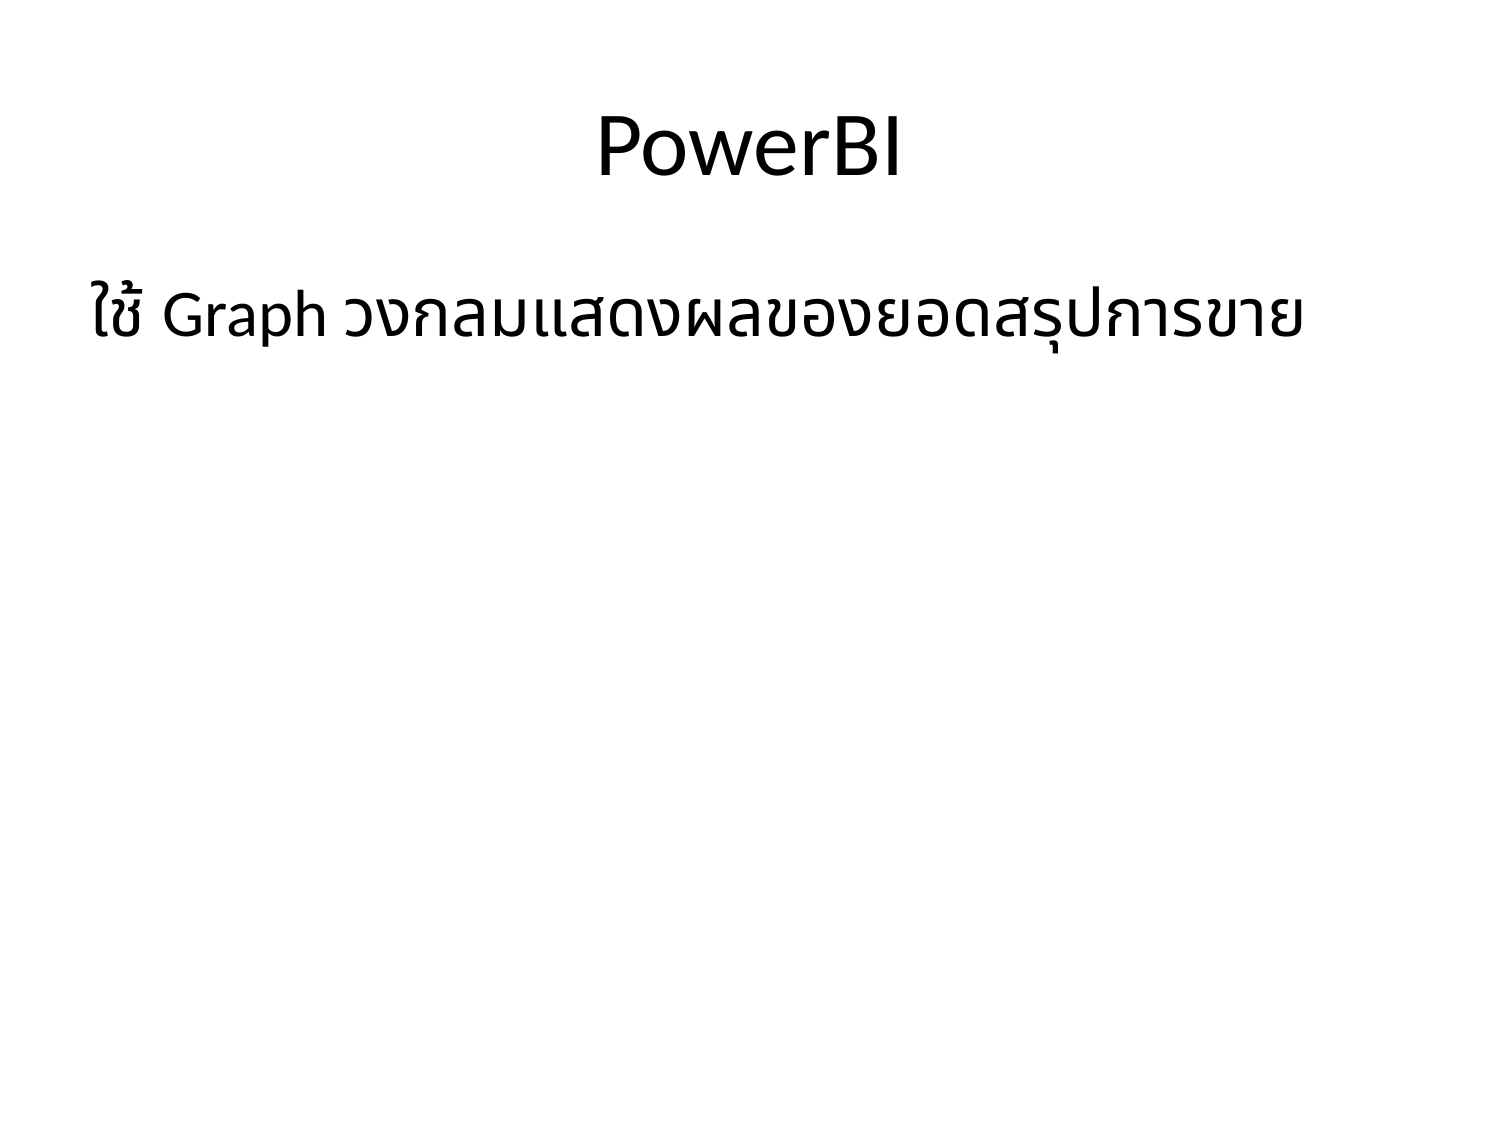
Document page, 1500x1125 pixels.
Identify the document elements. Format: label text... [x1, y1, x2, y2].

title PowerBI [75, 45, 1425, 233]
list ใช้ Graph วงกลมแสดงผลของยอดสรุปการขาย [75, 262, 1425, 1005]
